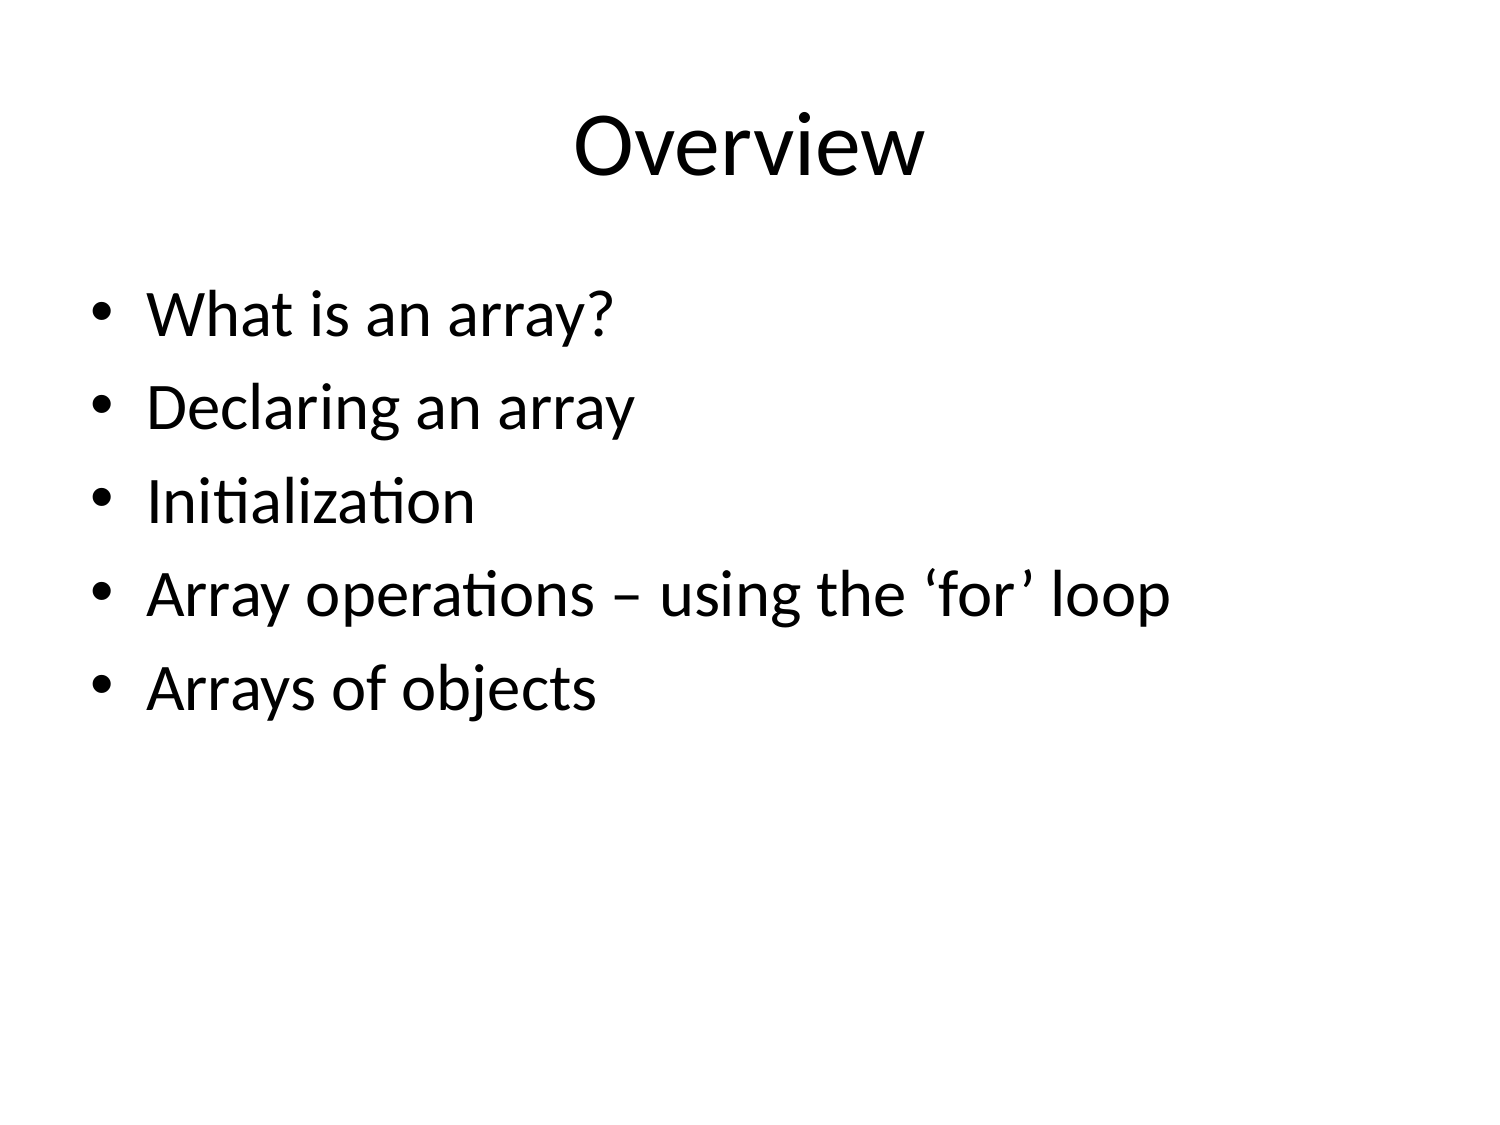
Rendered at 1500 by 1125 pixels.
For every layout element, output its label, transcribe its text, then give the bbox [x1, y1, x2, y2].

list What is an array? Declaring an array Initialization Array operations – using the ‘for’ loop Arrays of objects [75, 262, 1425, 1005]
title Overview [75, 45, 1425, 233]
